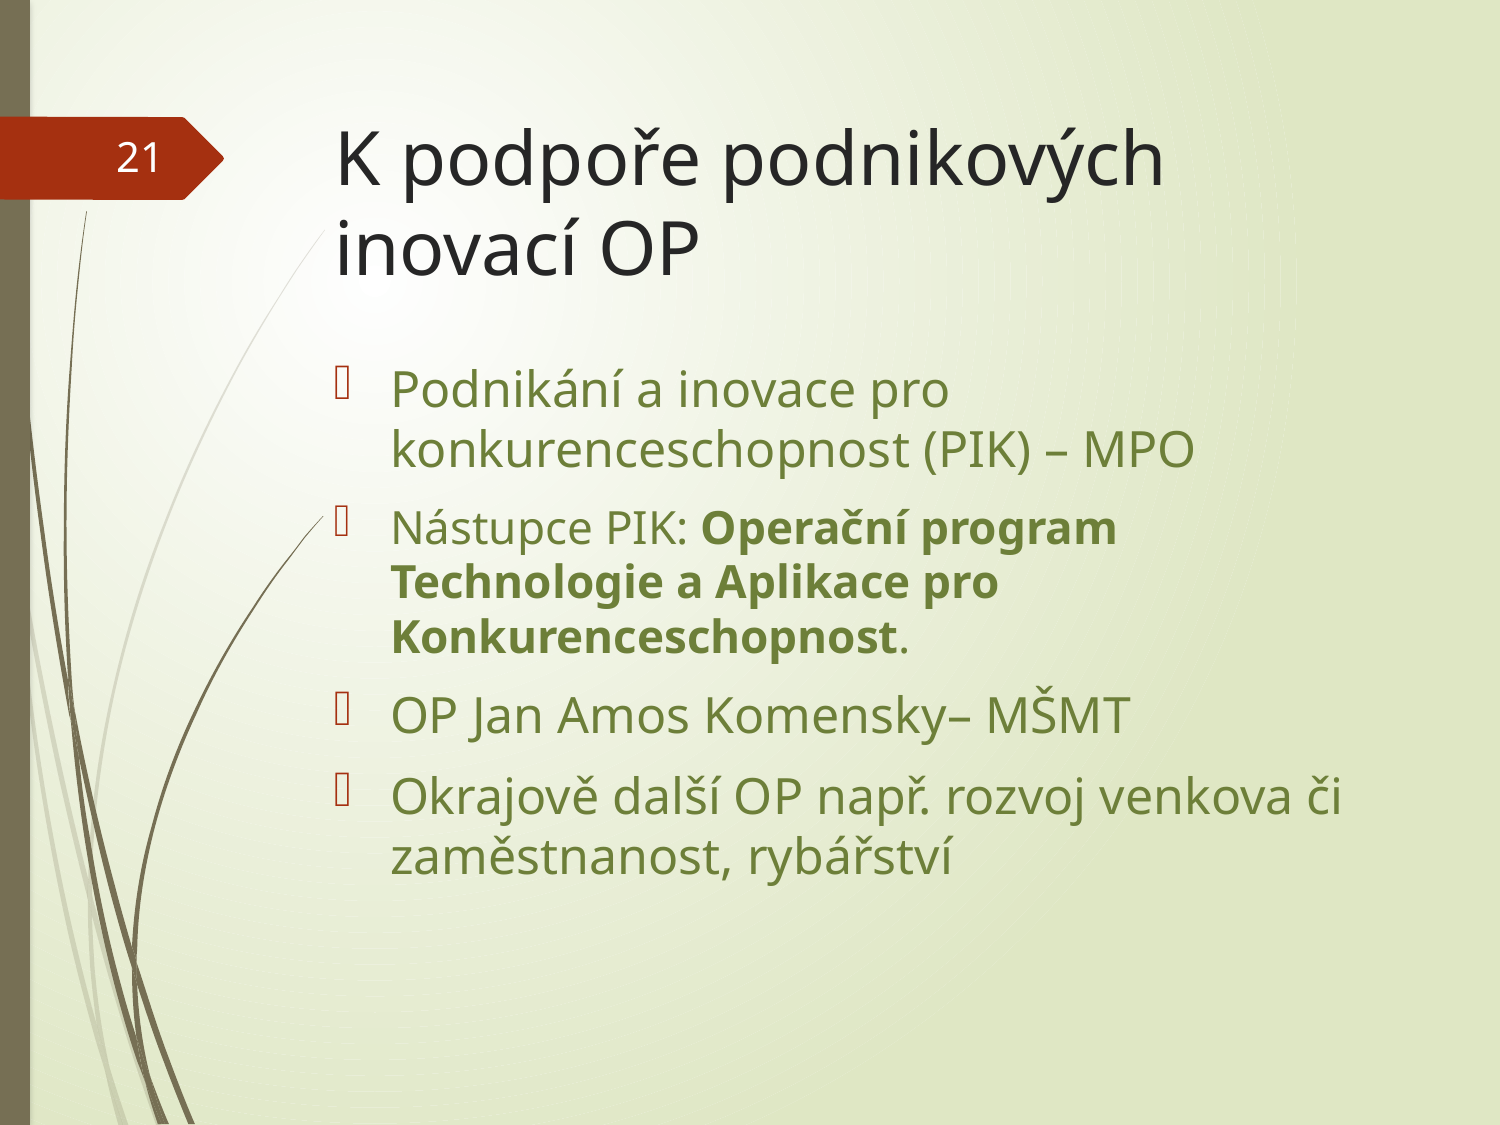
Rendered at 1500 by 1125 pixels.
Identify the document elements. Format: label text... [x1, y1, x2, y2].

title K podpoře podnikových inovací OP [319, 102, 1400, 313]
slide_number 21 [83, 129, 180, 190]
list Podnikání a inovace pro konkurenceschopnost (PIK) – MPO Nástupce PIK: Operační program Technologie a Aplikace pro Konkurenceschopnost. OP Jan Amos Komensky– MŠMT Okrajově další OP např. rozvoj venkova či zaměstnanost, rybářství [318, 350, 1400, 970]
